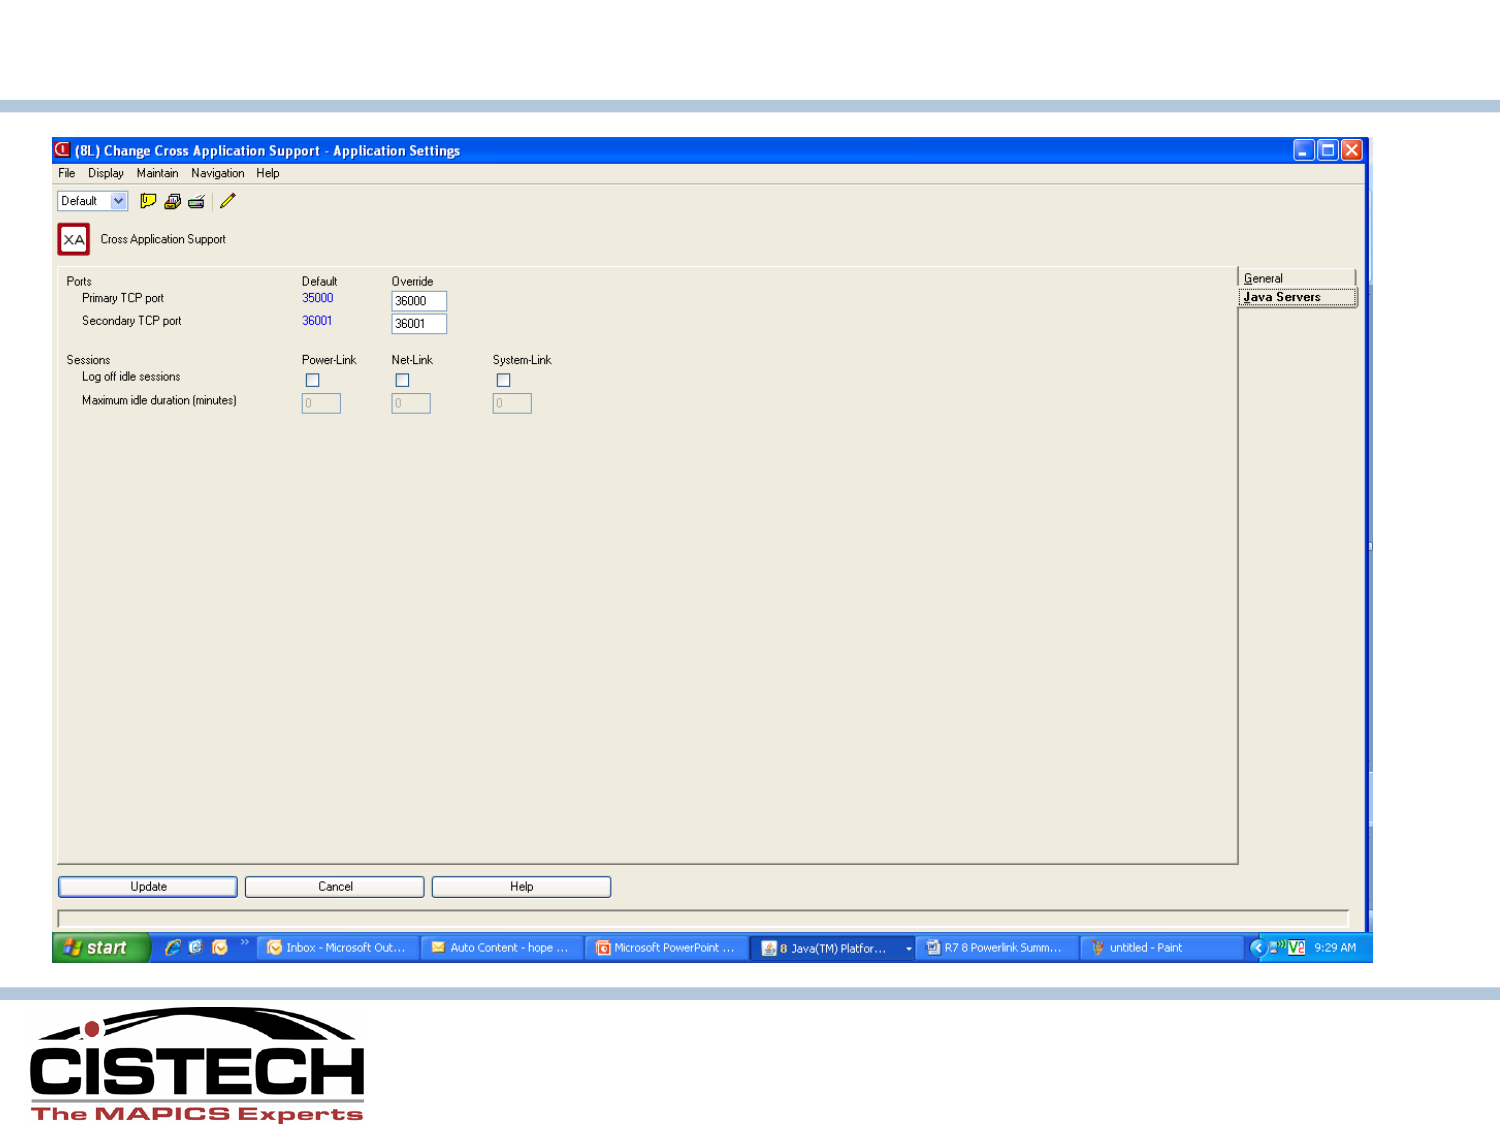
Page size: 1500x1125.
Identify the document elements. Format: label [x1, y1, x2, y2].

list [52, 137, 1373, 963]
picture [24, 1005, 365, 1125]
